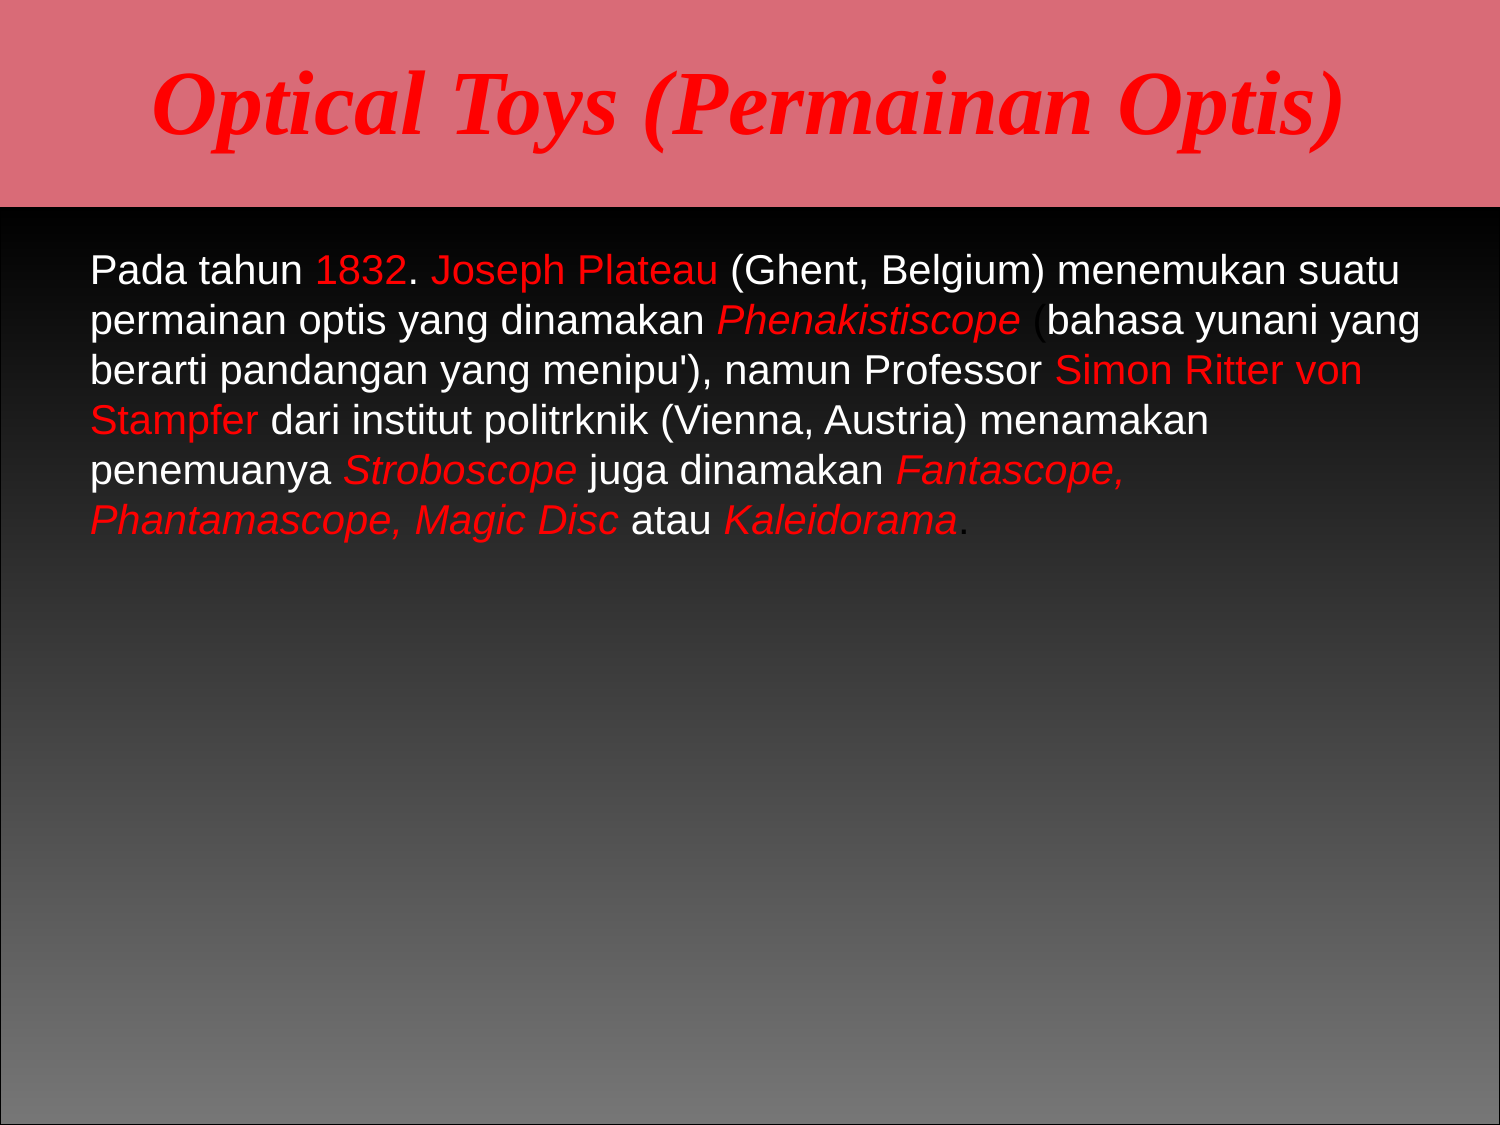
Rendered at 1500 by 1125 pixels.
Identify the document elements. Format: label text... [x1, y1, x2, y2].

text_box Optical Toys (Permainan Optis) [46, 35, 1454, 176]
text_box [0, 208, 1500, 1125]
text_box Pada tahun 1832. Joseph Plateau (Ghent, Belgium) menemukan suatu permainan optis yang dinamakan Phenakistiscope (bahasa yunani yang berarti pandangan yang menipu'), namun Professor Simon Ritter von Stampfer dari institut politrknik (Vienna, Austria) menamakan penemuanya Stroboscope juga dinamakan Fantascope, Phantamascope, Magic Disc atau Kaleidorama. [75, 235, 1463, 551]
text_box [855, 580, 1381, 1094]
text_box [199, 580, 690, 1094]
